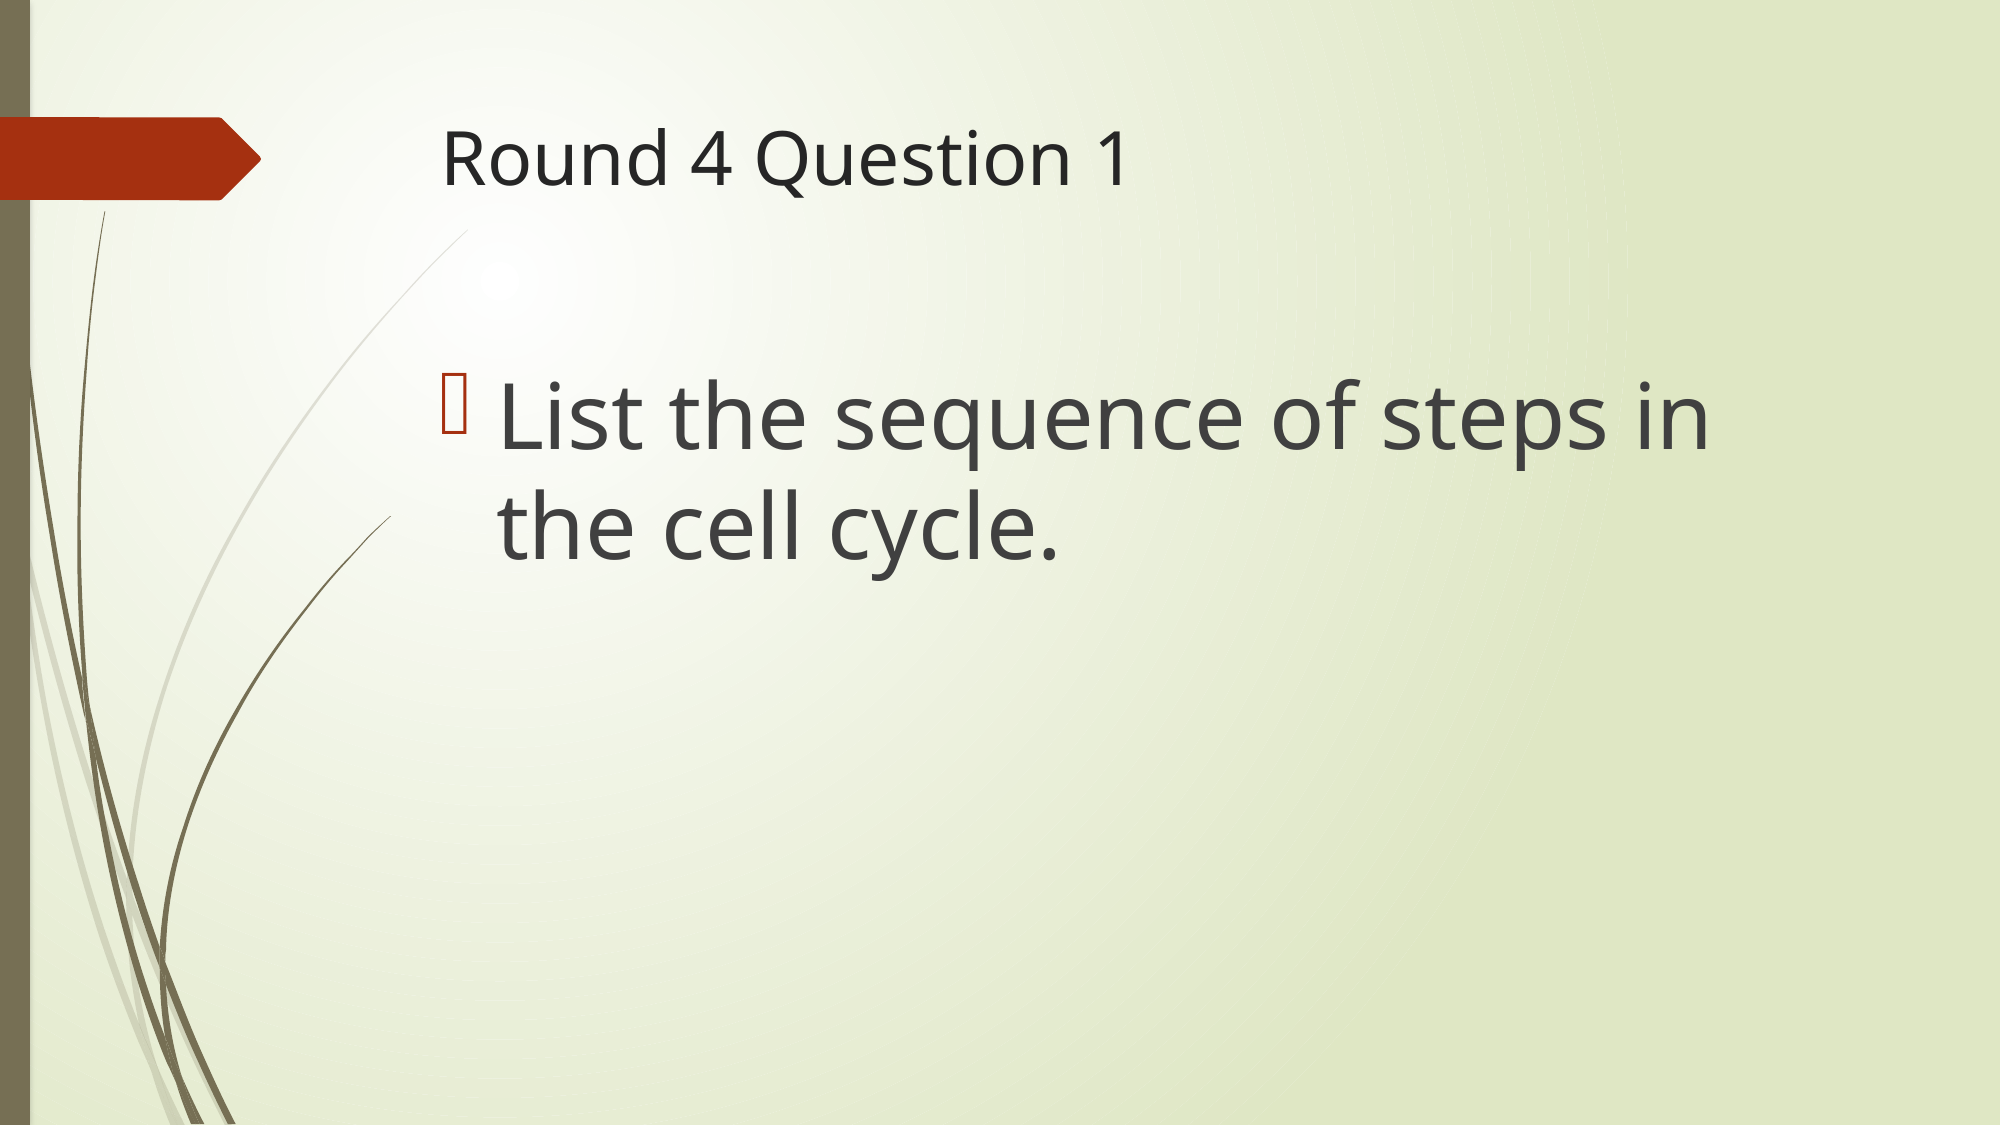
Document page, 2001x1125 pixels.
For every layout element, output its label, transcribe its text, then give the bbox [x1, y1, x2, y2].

title Round 4 Question 1 [425, 102, 1888, 313]
list List the sequence of steps in the cell cycle. [424, 350, 1888, 970]
